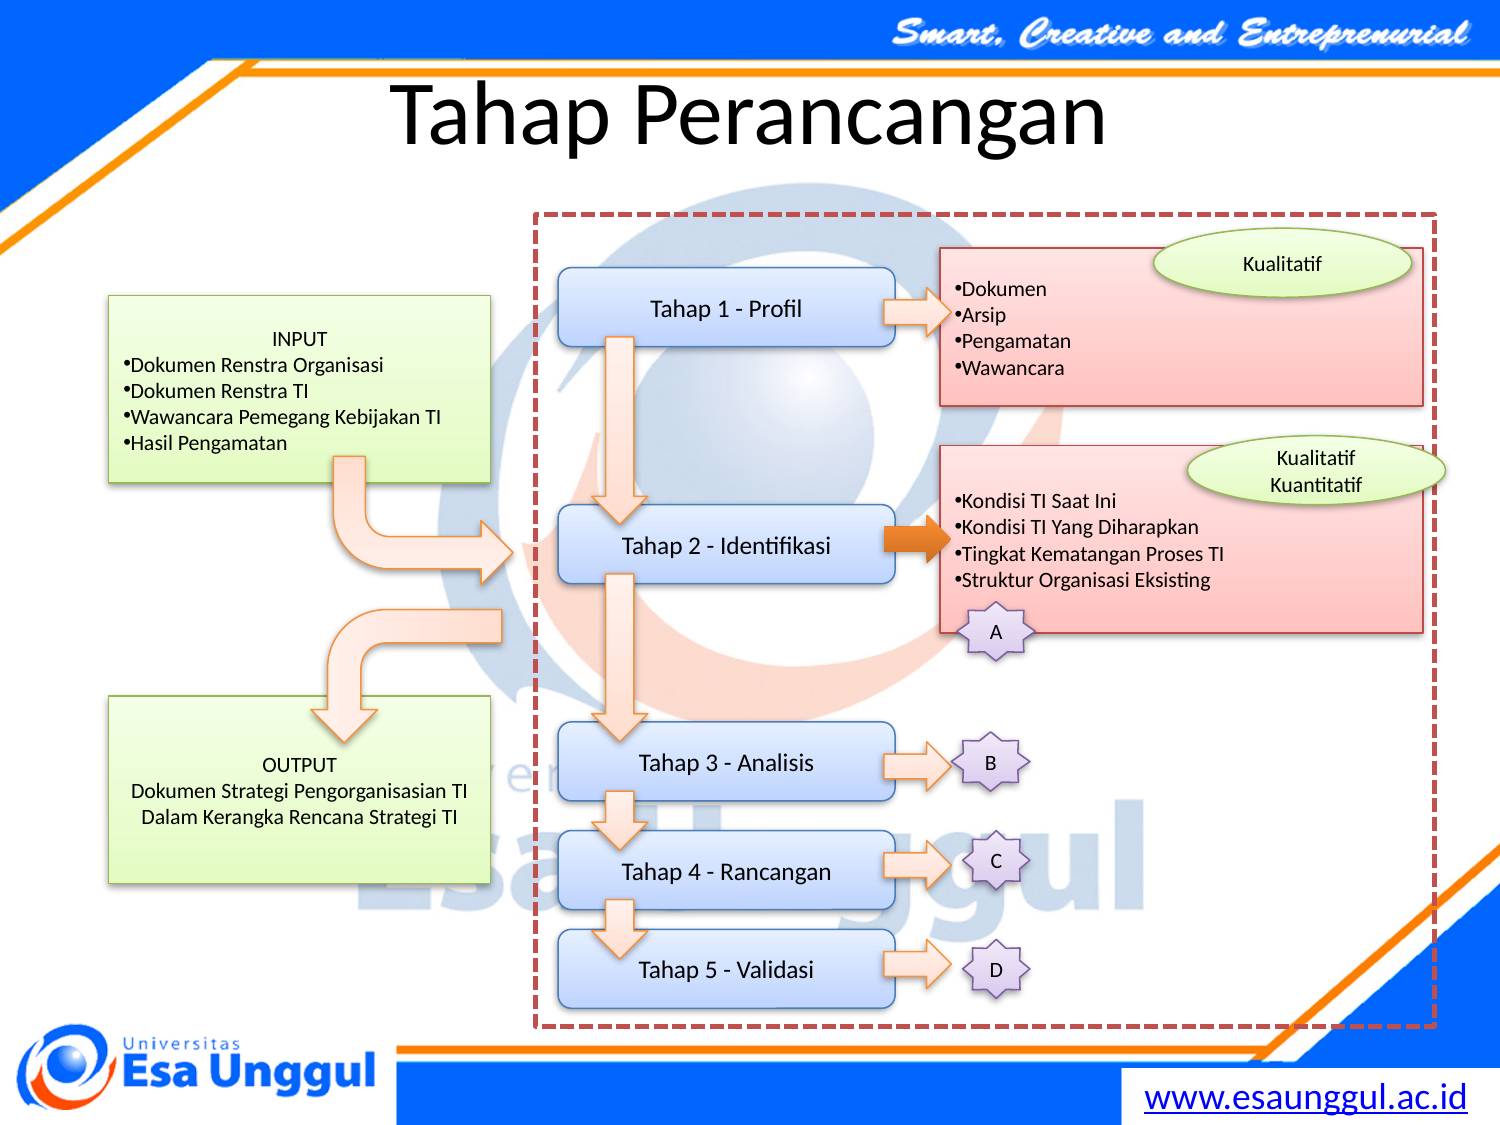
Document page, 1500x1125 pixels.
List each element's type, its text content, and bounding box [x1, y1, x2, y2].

picture [0, 0, 1500, 1125]
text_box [108, 214, 1446, 1027]
title Tahap Perancangan [75, 45, 1425, 233]
